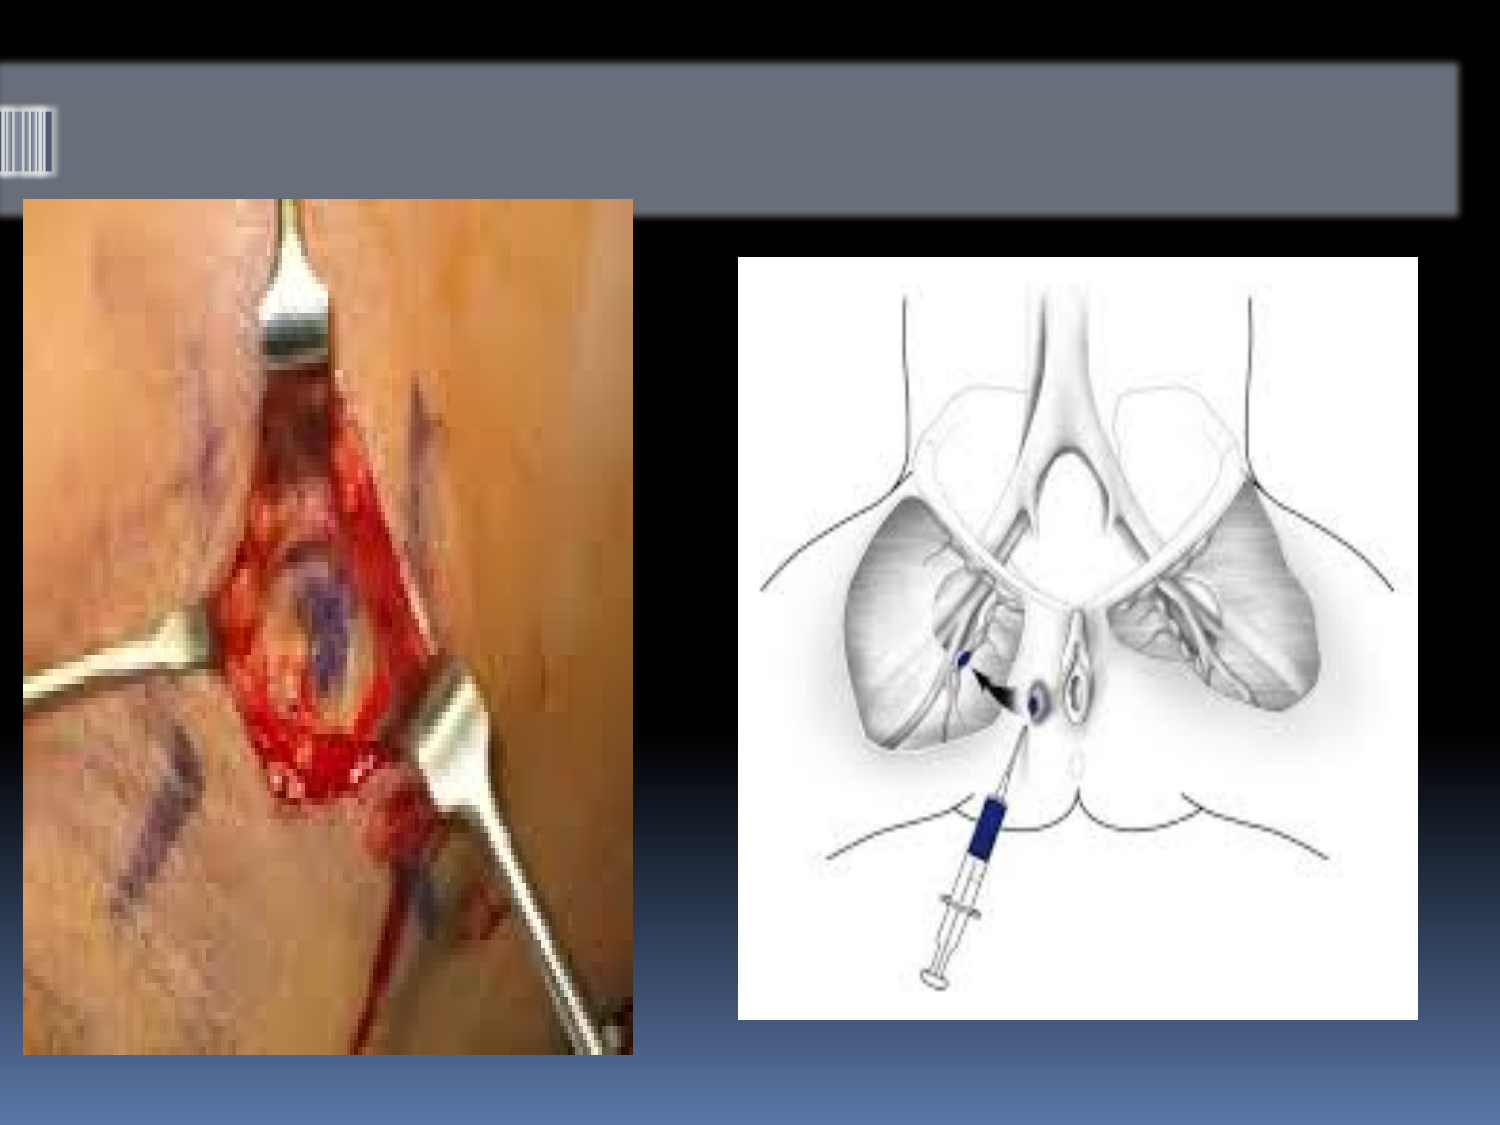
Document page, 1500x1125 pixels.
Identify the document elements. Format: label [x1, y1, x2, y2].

list [22, 198, 634, 1056]
list [737, 257, 1419, 1021]
